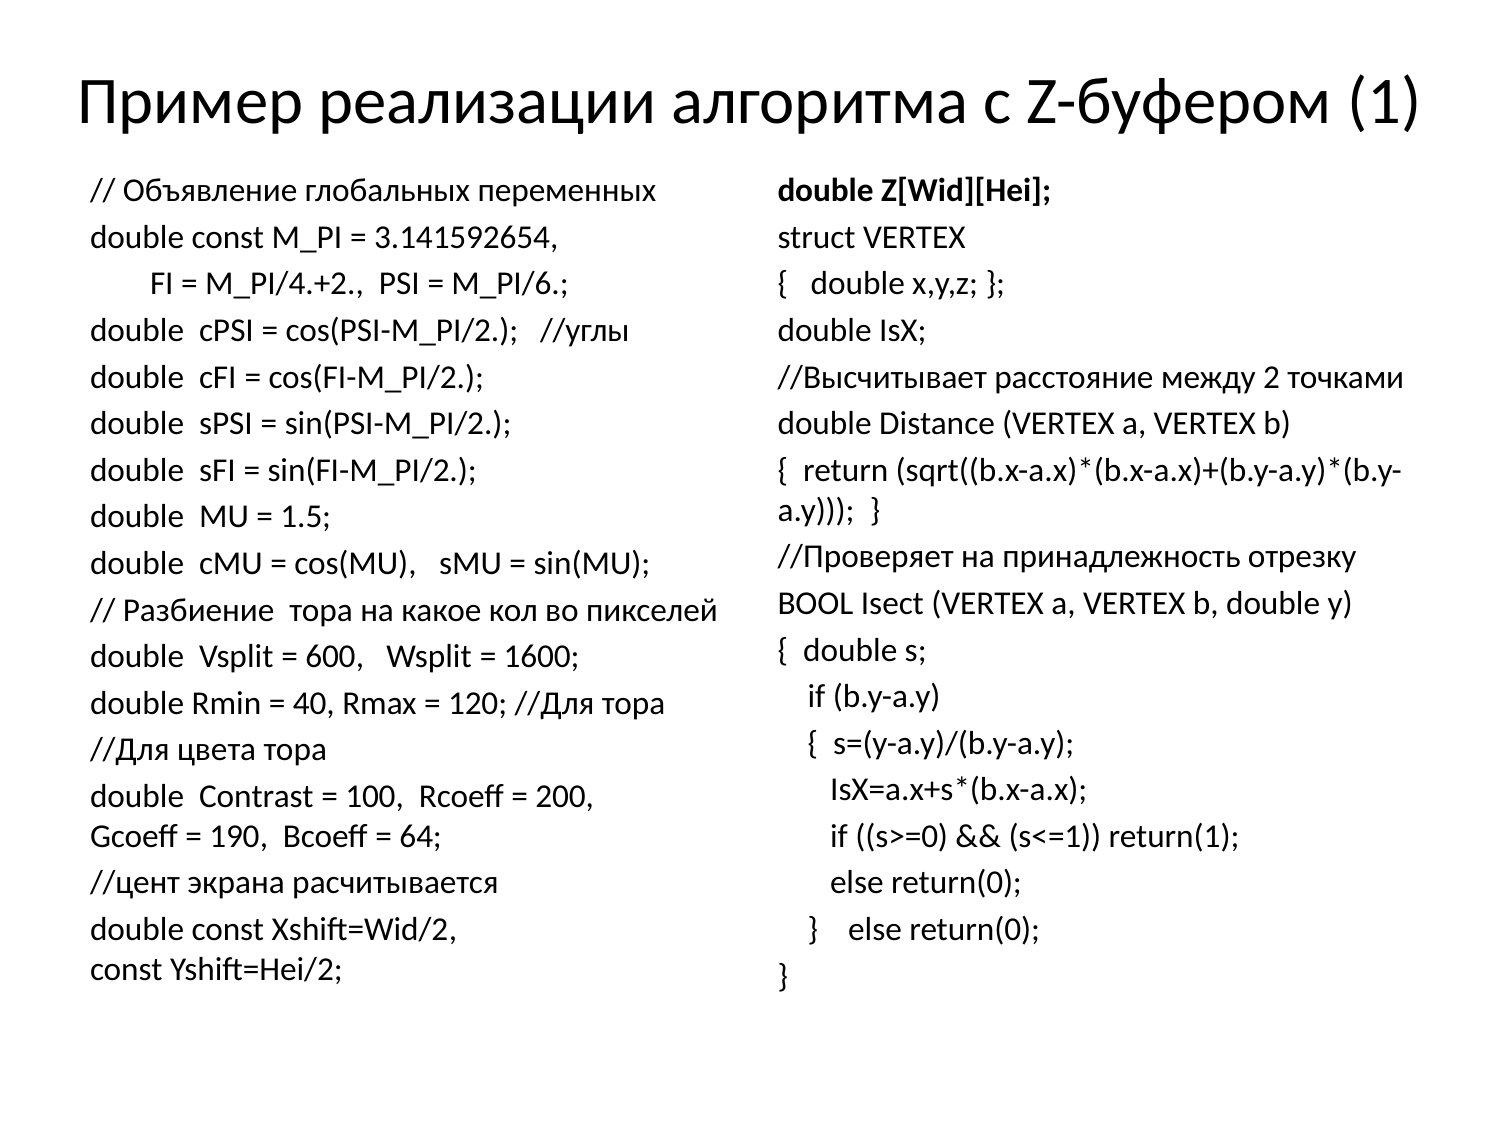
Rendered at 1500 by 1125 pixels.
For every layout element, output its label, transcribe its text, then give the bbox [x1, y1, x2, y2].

list // Объявление глобальных переменных double const M_PI = 3.141592654, FI = M_PI/4.+2., PSI = M_PI/6.; double cPSI = cos(PSI-M_PI/2.); //углы double cFI = cos(FI-M_PI/2.); double sPSI = sin(PSI-M_PI/2.); double sFI = sin(FI-M_PI/2.); double MU = 1.5; double cMU = cos(MU), sMU = sin(MU); // Разбиение тора на какое кол во пикселей double Vsplit = 600, Wsplit = 1600; double Rmin = 40, Rmax = 120; //Для тора //Для цвета тора double Contrast = 100, Rcoeff = 200, Gcoeff = 190, Bcoeff = 64; //цент экрана расчитывается double const Xshift=Wid/2, const Yshift=Hei/2; [75, 160, 738, 1005]
list double Z[Wid][Hei]; struct VERTEX { double x,y,z; }; double IsX; //Высчитывает расстояние между 2 точками double Distance (VERTEX a, VERTEX b) { return (sqrt((b.x-a.x)*(b.x-a.x)+(b.y-a.y)*(b.y-a.y))); } //Проверяет на принадлежность отрезку BOOL Isect (VERTEX a, VERTEX b, double y) { double s; if (b.y-a.y) { s=(y-a.y)/(b.y-a.y); IsX=a.x+s*(b.x-a.x); if ((s>=0) && (s<=1)) return(1); else return(0); } else return(0); } [762, 160, 1425, 1005]
title Пример реализации алгоритма с Z-буфером (1) [53, 45, 1447, 149]
